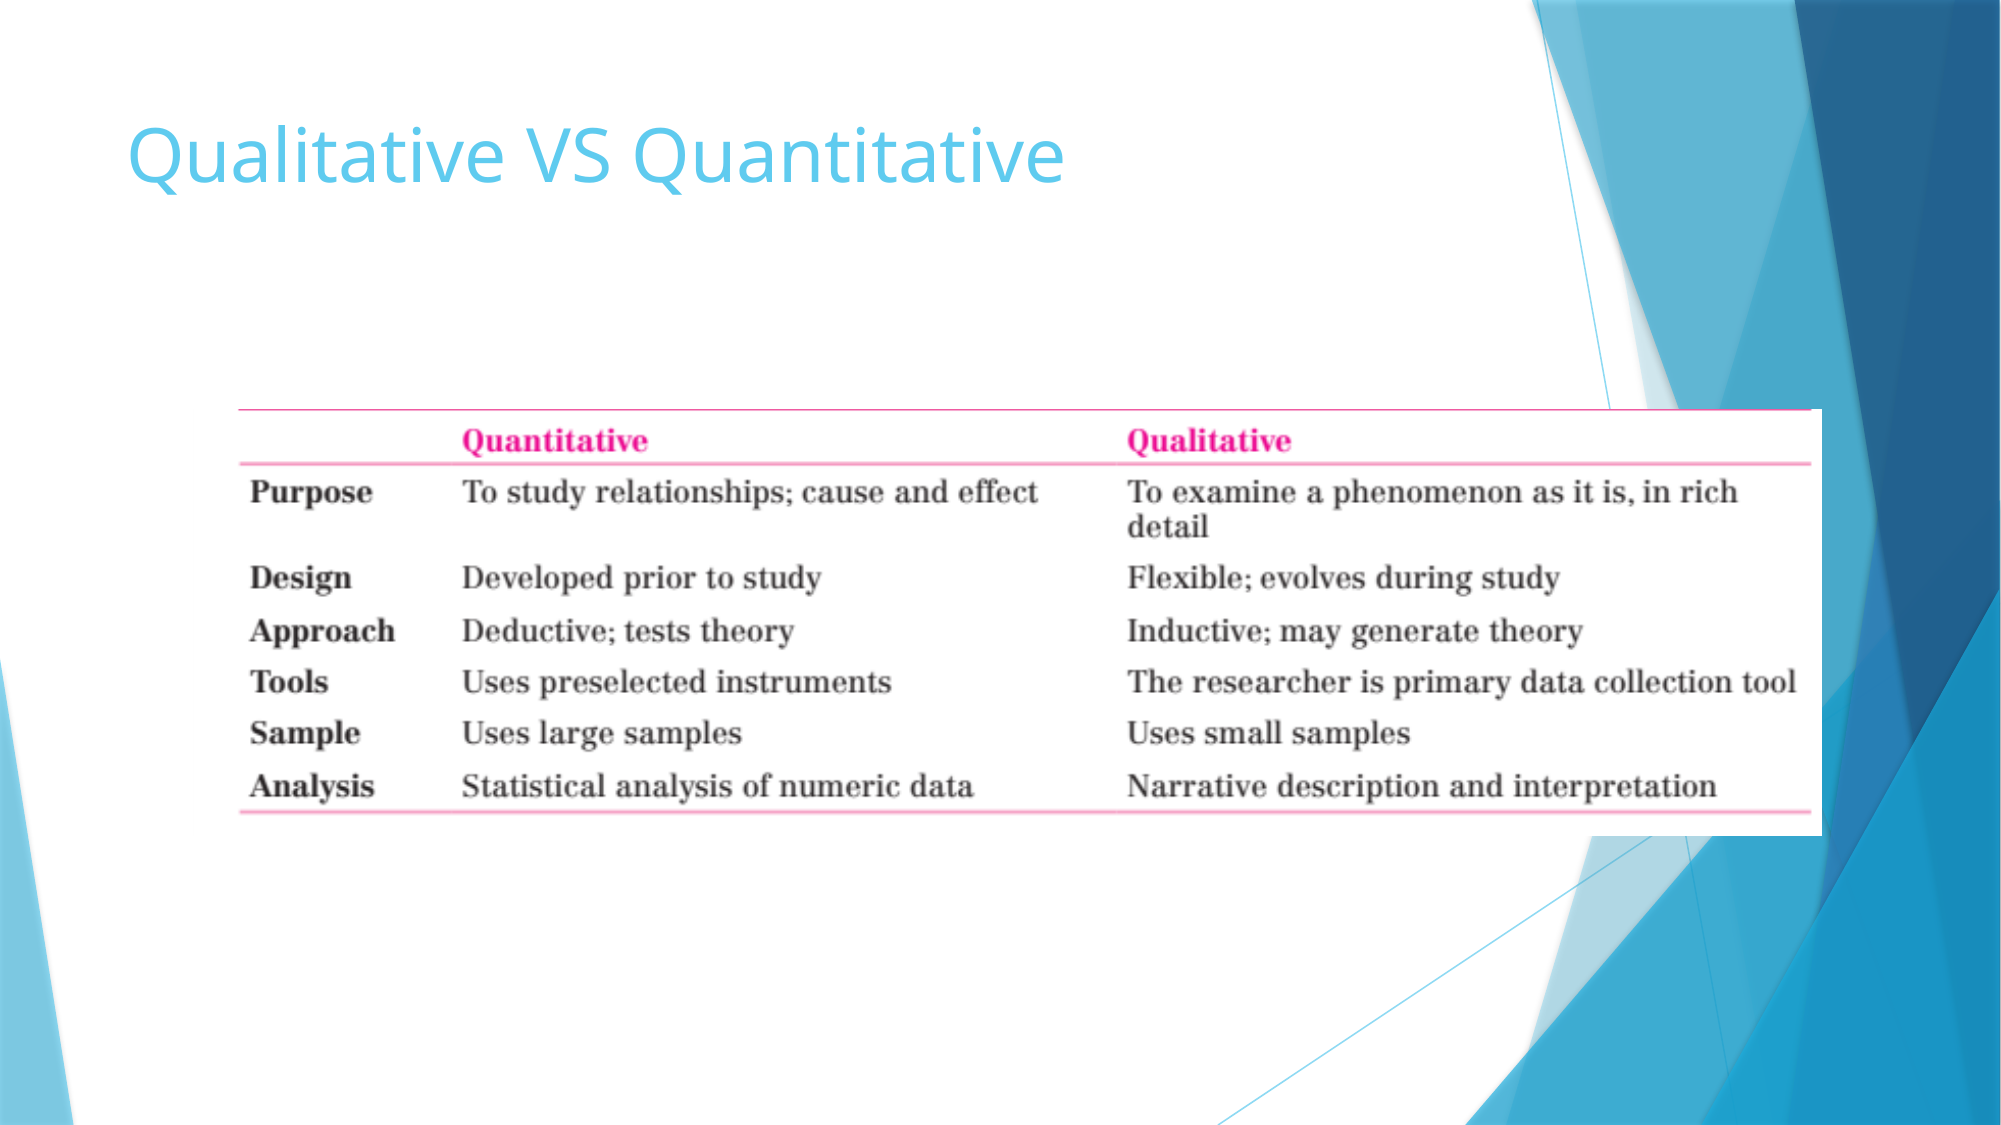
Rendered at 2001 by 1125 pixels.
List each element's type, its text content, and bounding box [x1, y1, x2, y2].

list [191, 409, 1822, 837]
title Qualitative VS Quantitative [111, 99, 1522, 317]
